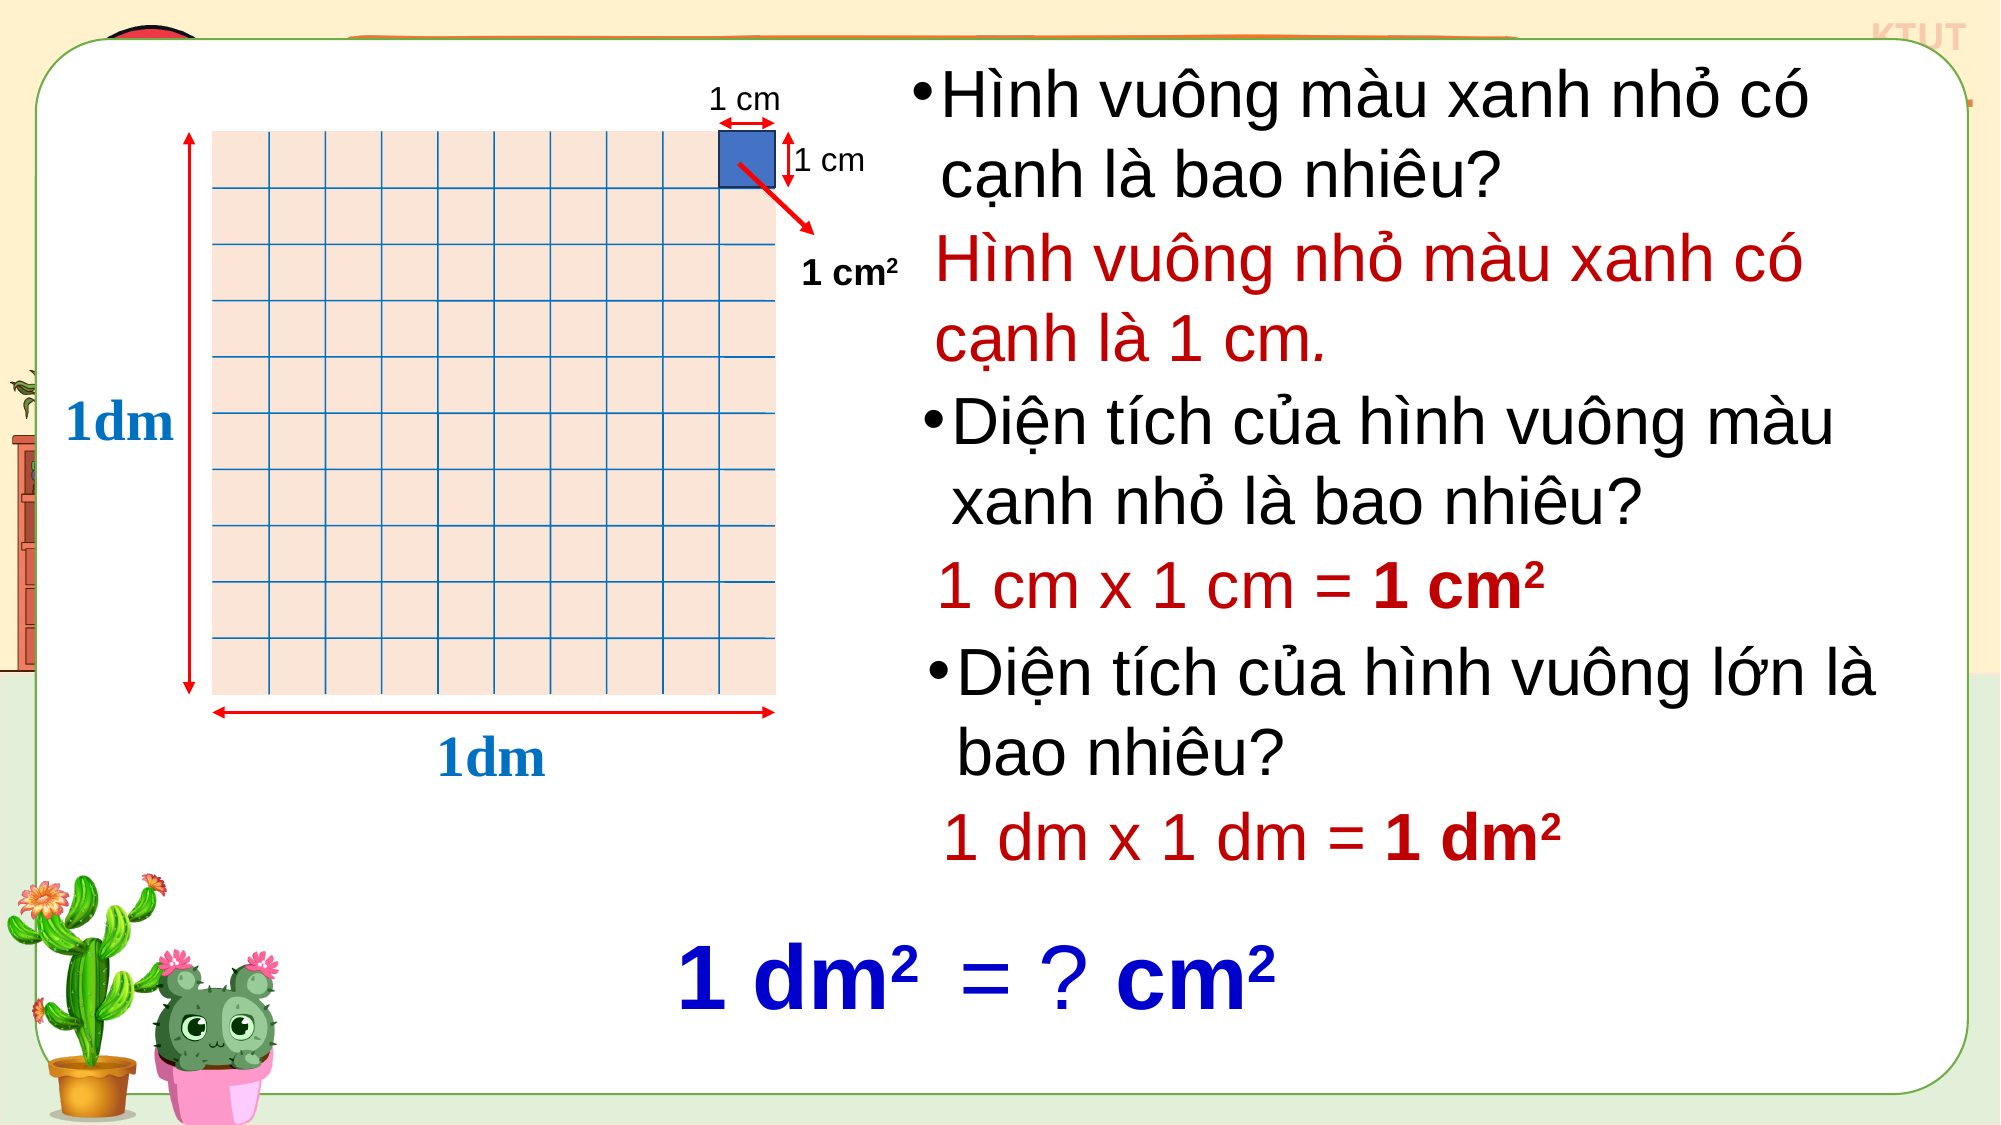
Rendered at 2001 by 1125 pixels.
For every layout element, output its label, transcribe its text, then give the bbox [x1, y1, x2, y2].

text_box 1 cm x 1 cm = 1 cm2 [921, 534, 1600, 630]
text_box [738, 163, 815, 236]
text_box 1 dm2 = ? cm2 [661, 910, 1339, 1036]
text_box Hình vuông nhỏ màu xanh có cạnh là 1 cm. [919, 207, 1934, 370]
picture [1925, 42, 1935, 46]
picture [1935, 42, 1973, 474]
text_box Hình vuông màu xanh nhỏ có cạnh là bao nhiêu? [896, 43, 1926, 218]
picture [0, 867, 306, 1125]
text_box 1dm [52, 376, 188, 458]
picture [325, 34, 1549, 38]
text_box 1 cm [778, 131, 896, 186]
text_box Diện tích của hình vuông lớn là bao nhiêu? [912, 621, 1942, 797]
text_box Diện tích của hình vuông màu xanh nhỏ là bao nhiêu? [907, 370, 1937, 546]
picture [67, 25, 235, 50]
text_box 1 dm x 1 dm = 1 dm2 [927, 797, 1605, 881]
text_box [212, 131, 775, 695]
text_box 1dm [424, 714, 563, 794]
picture [0, 343, 34, 672]
text_box 1 cm [693, 69, 823, 125]
text_box 1 cm2 [786, 240, 922, 300]
